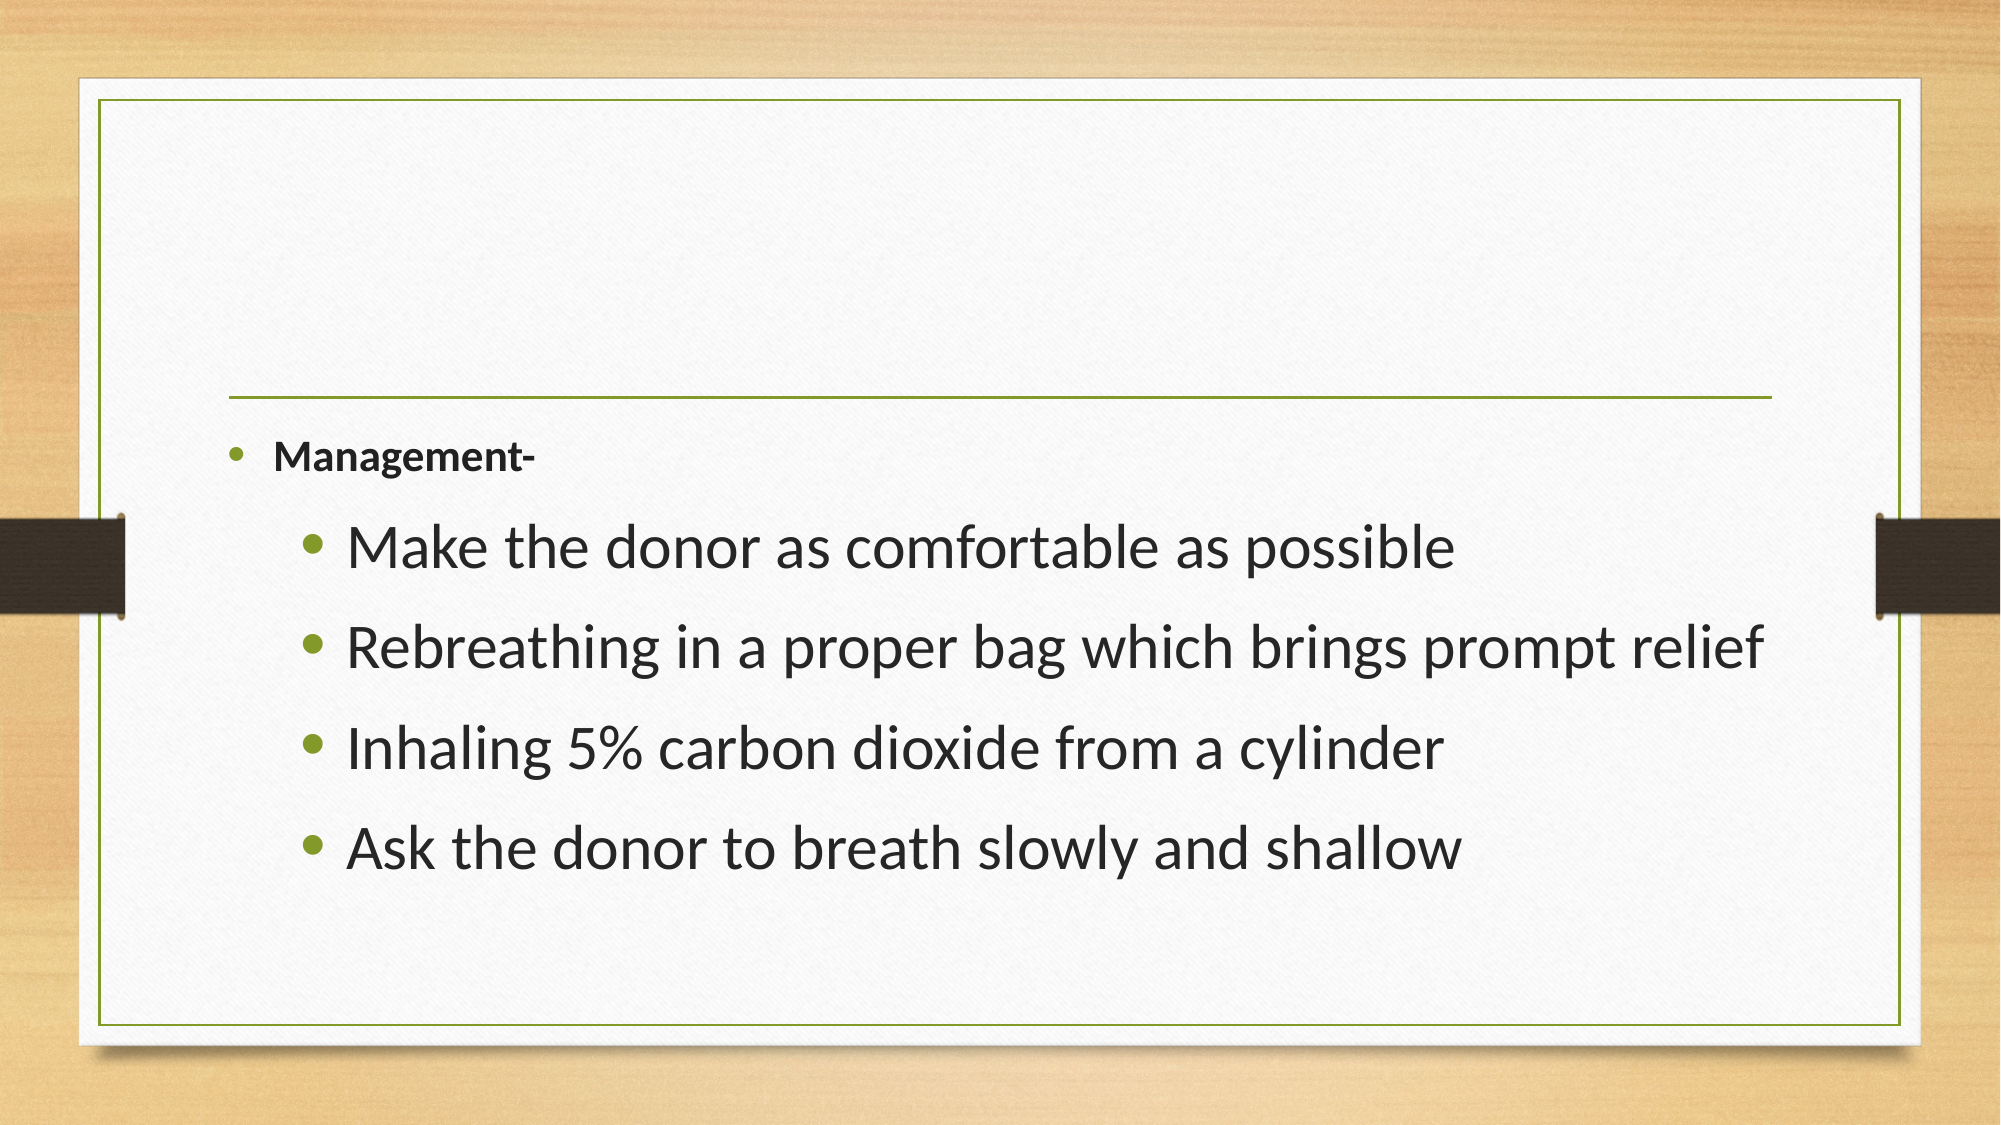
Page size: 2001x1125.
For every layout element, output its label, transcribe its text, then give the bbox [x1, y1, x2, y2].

picture [0, 0, 2001, 1125]
list Management- Make the donor as comfortable as possible Rebreathing in a proper bag which brings prompt relief Inhaling 5% carbon dioxide from a cylinder Ask the donor to breath slowly and shallow [212, 419, 1788, 964]
